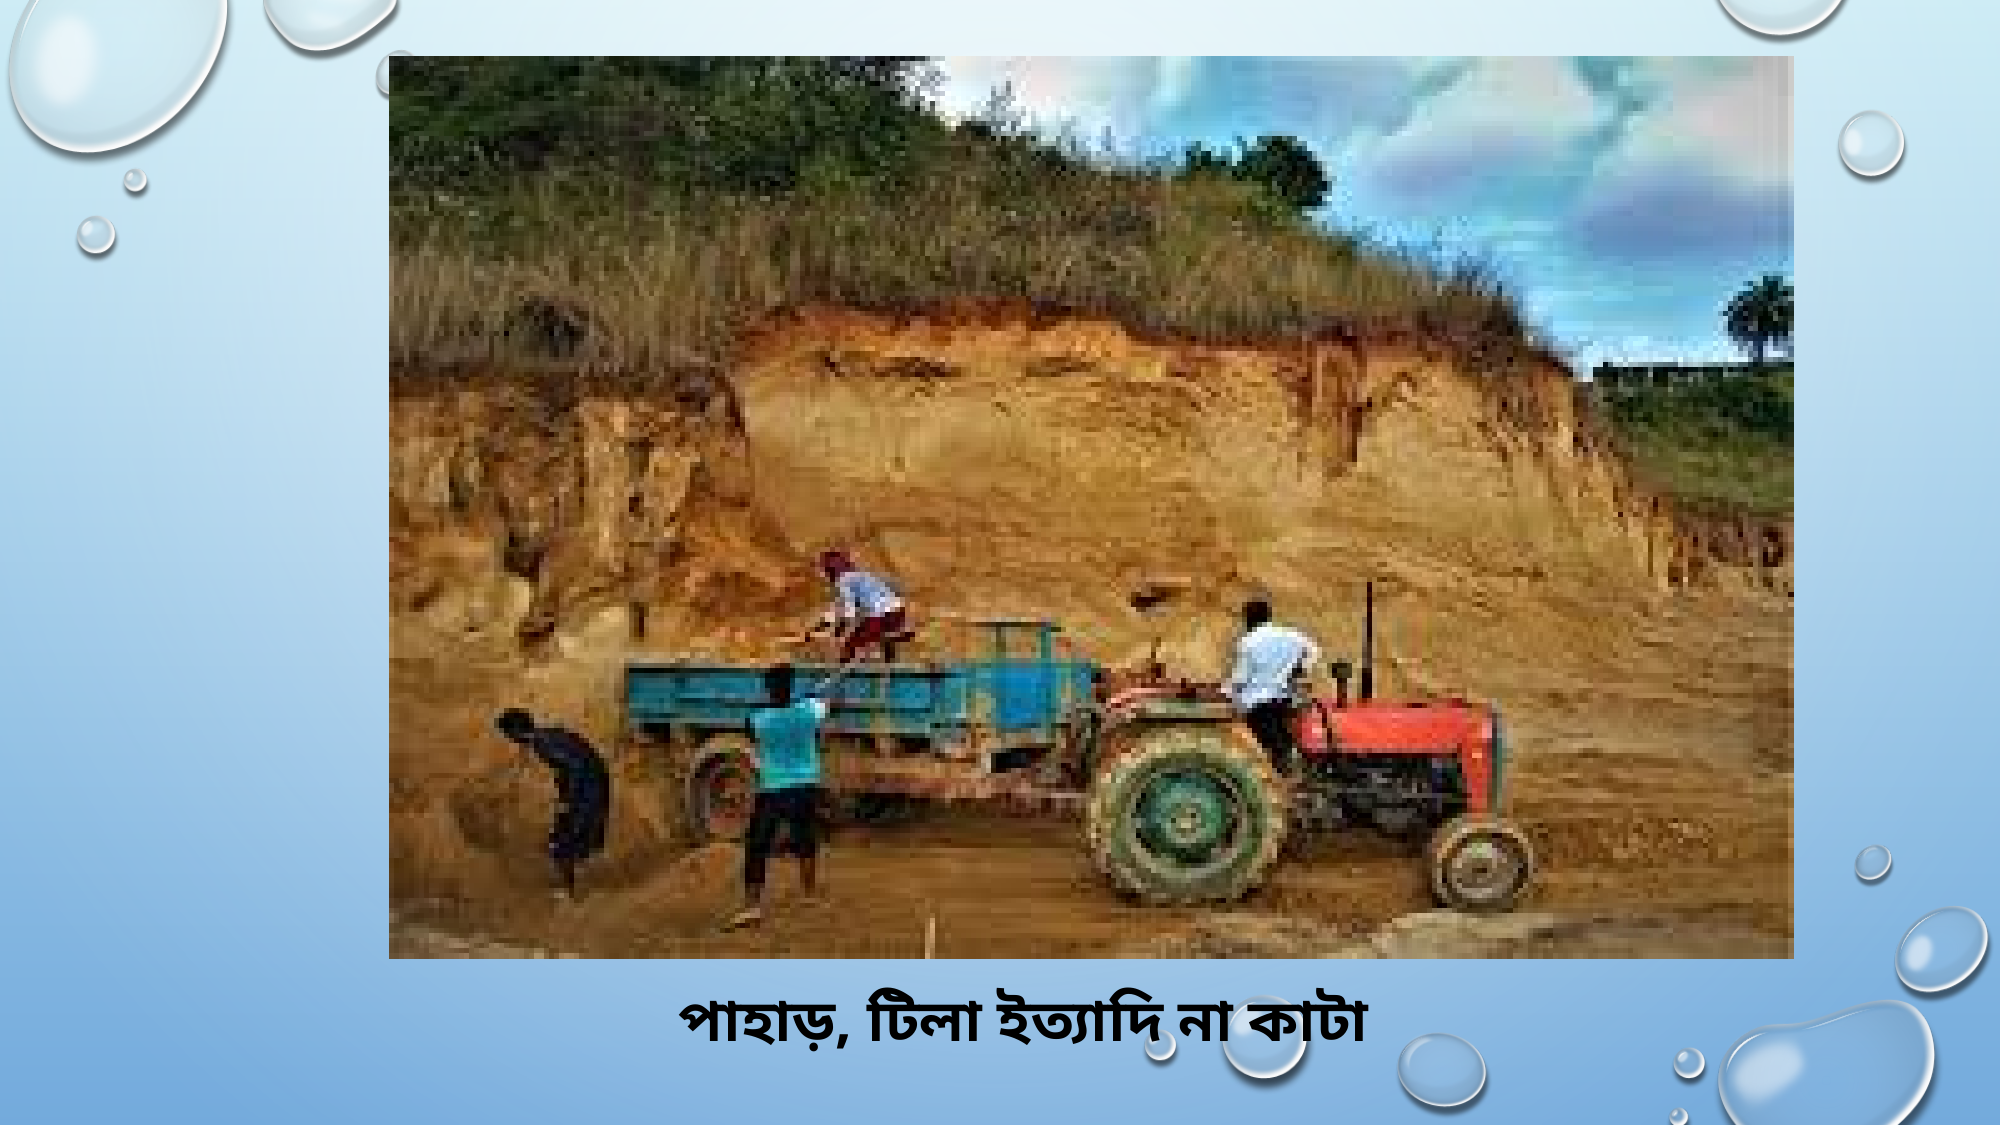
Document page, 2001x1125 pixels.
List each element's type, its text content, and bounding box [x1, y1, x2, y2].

picture [0, 0, 2000, 1125]
text_box পাহাড়, টিলা ইত্যাদি না কাটা [139, 976, 1908, 1061]
